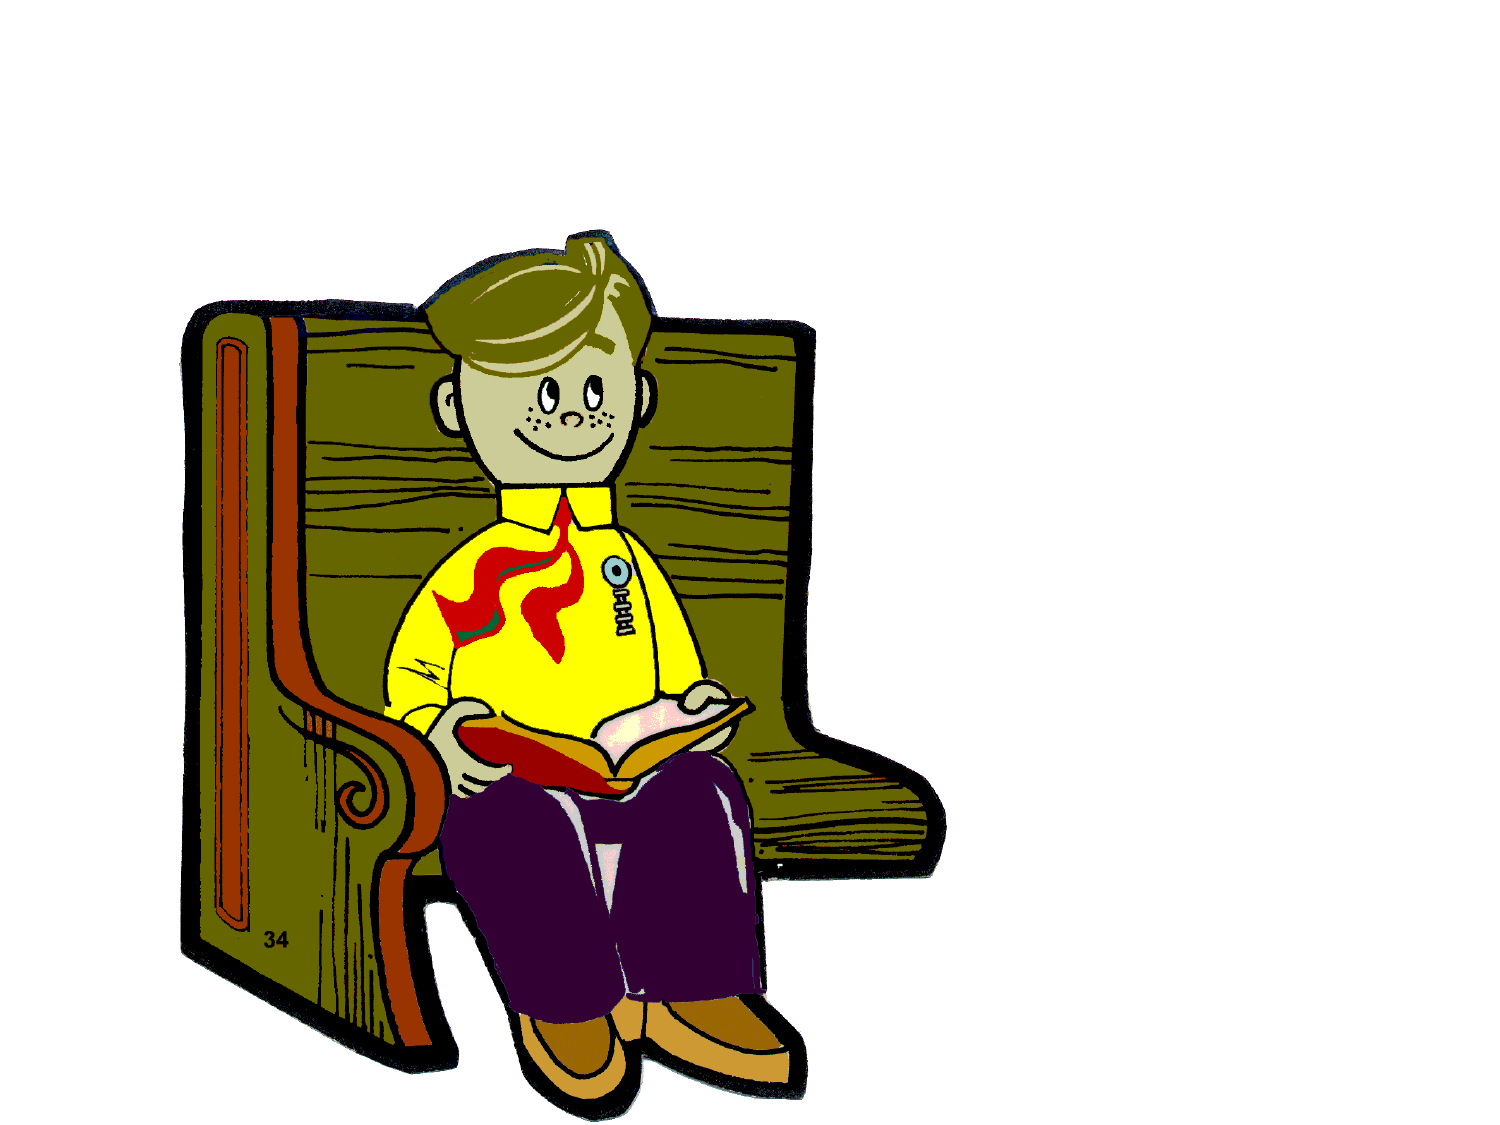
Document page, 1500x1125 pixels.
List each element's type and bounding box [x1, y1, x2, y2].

picture [135, 203, 986, 1125]
